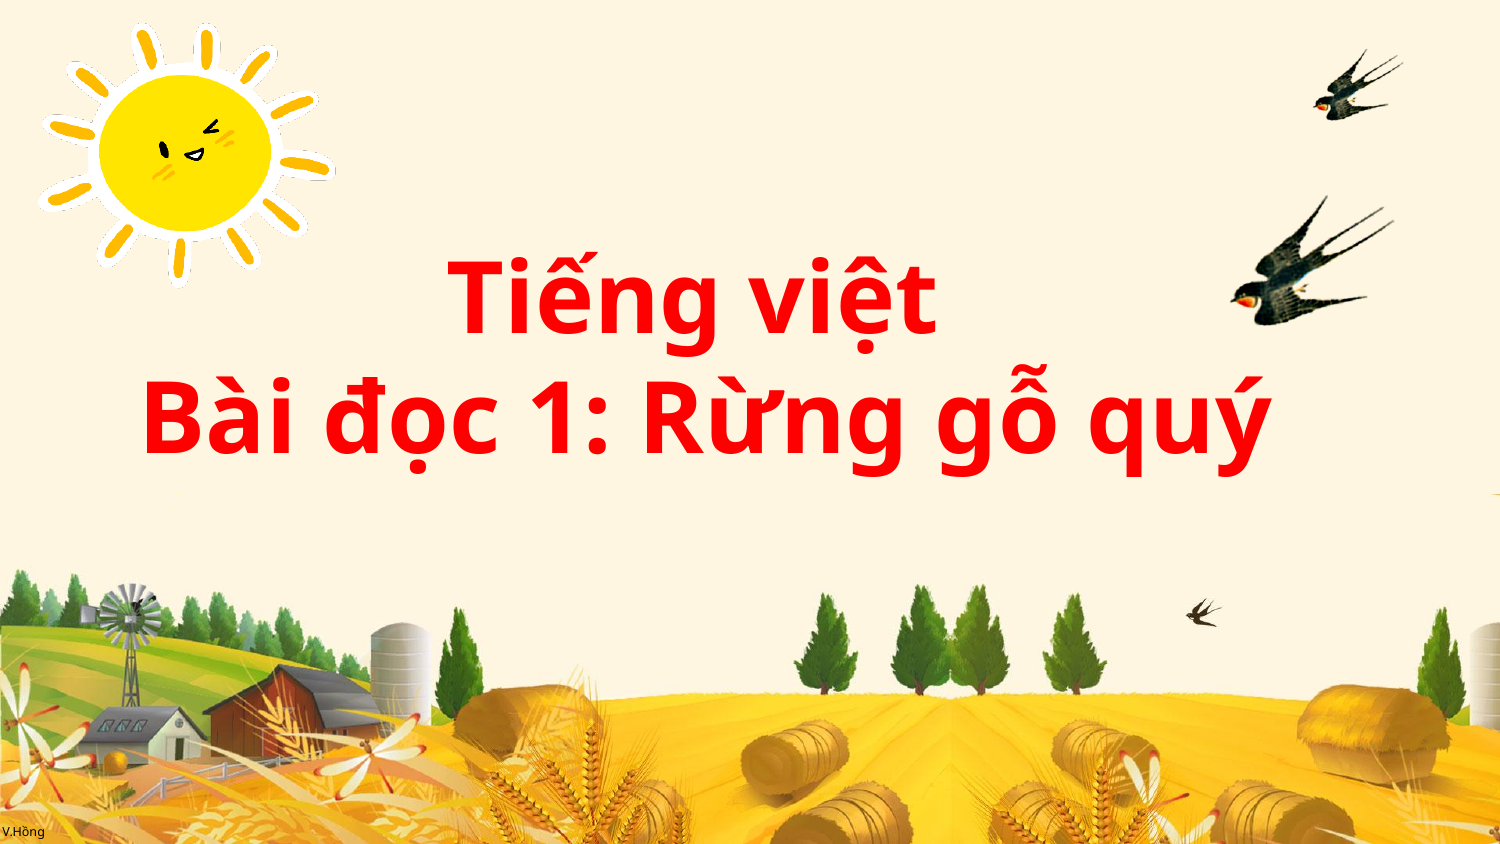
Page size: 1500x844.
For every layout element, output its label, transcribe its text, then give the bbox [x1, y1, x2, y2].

picture [0, 494, 1500, 844]
picture [1199, 34, 1404, 335]
text_box Tiếng việt Bài đọc 1: Rừng gỗ quý [58, 225, 1354, 481]
picture [5, 0, 369, 335]
